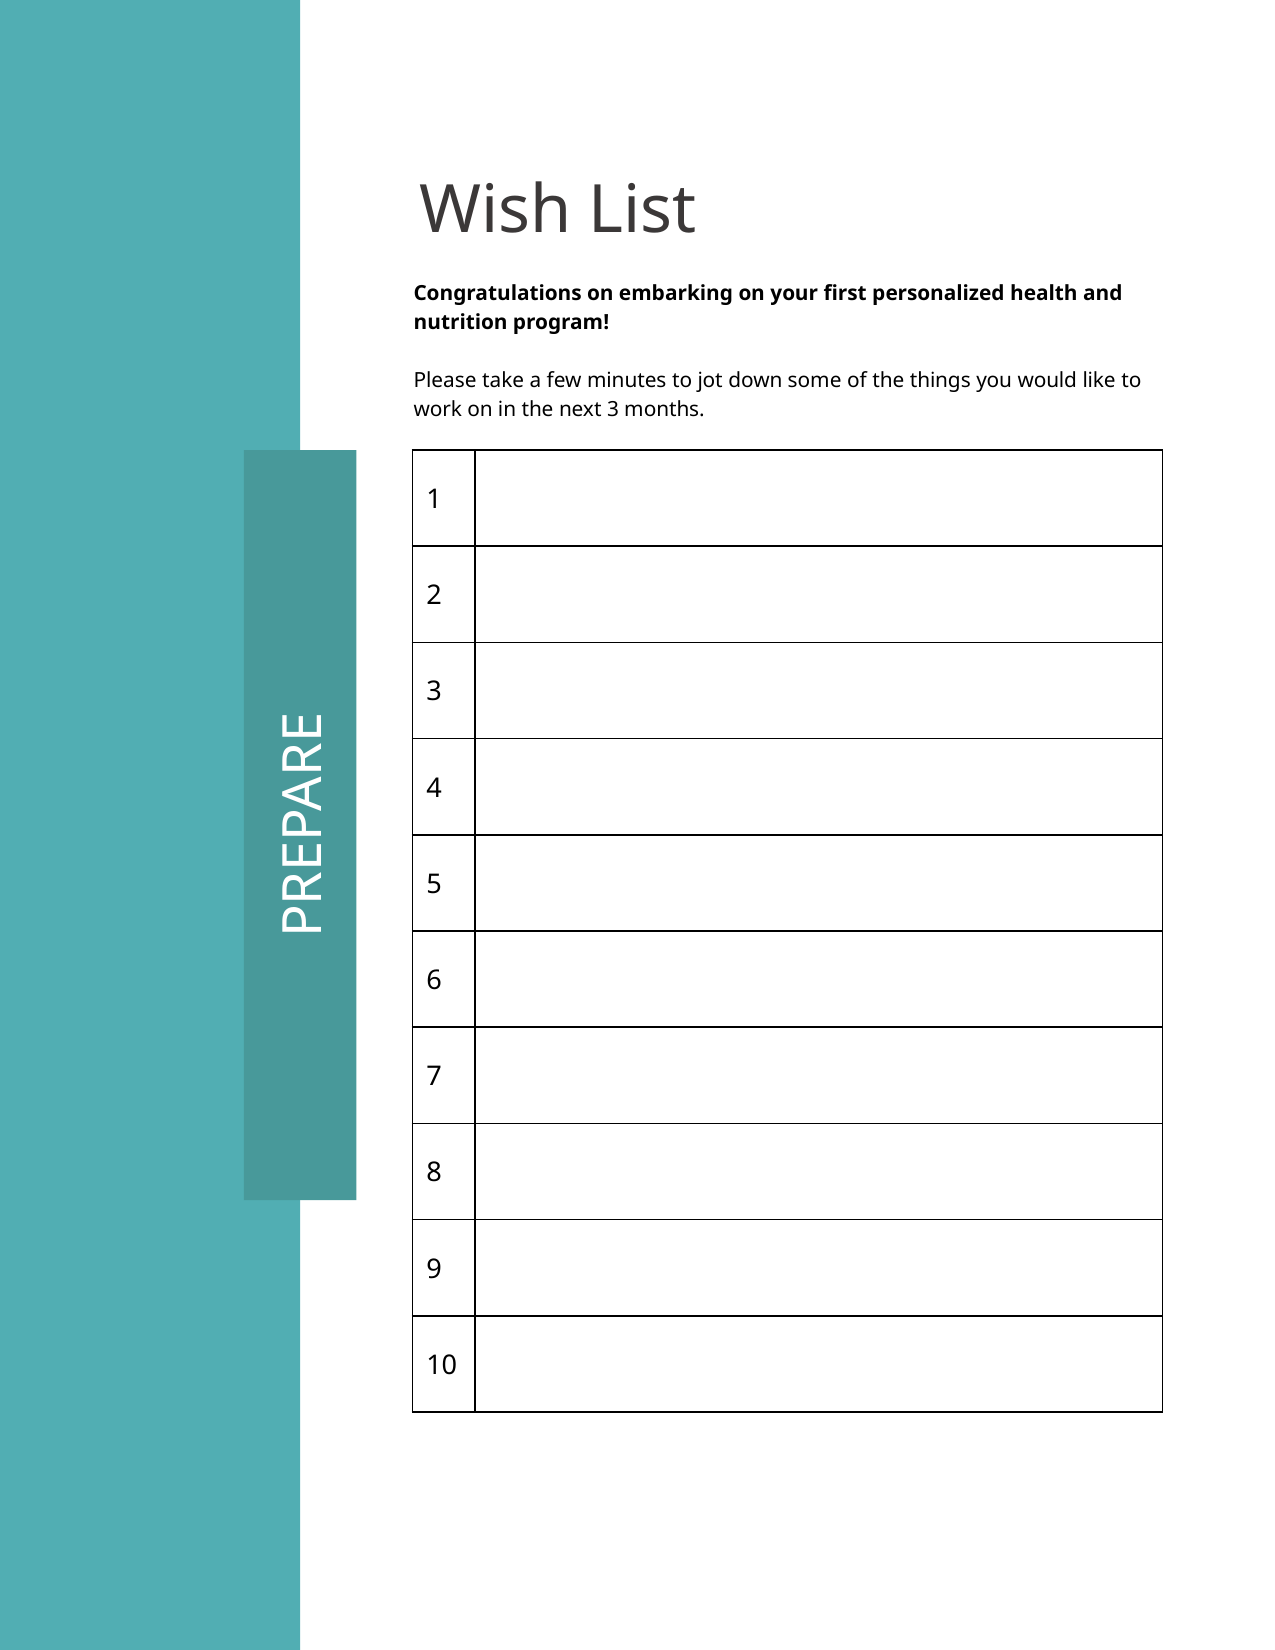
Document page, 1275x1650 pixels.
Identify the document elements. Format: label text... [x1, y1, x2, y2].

table_cell 8 [413, 1124, 474, 1219]
table_cell 6 [413, 932, 474, 1026]
text_box PREPARE [263, 705, 336, 945]
table_cell [476, 1028, 1162, 1123]
table_cell [476, 836, 1162, 930]
table_cell 2 [413, 547, 474, 642]
table_cell [476, 643, 1162, 738]
table_cell 10 [413, 1317, 474, 1411]
table_cell 7 [413, 1028, 474, 1123]
table_cell [476, 547, 1162, 642]
table_cell [476, 932, 1162, 1026]
table_cell [476, 1220, 1162, 1315]
table_cell 3 [413, 643, 474, 738]
table_cell [476, 1317, 1162, 1411]
text_box Wish List [412, 162, 1043, 249]
table_header [476, 451, 1162, 545]
table_cell [476, 1124, 1162, 1219]
table_cell [476, 739, 1162, 834]
table_cell 4 [413, 739, 474, 834]
table_header 1 [413, 451, 474, 545]
table_cell 5 [413, 836, 474, 930]
text_box Congratulations on embarking on your first personalized health and nutrition program! Please take a few minutes to jot down some of the things you would like to work on in the next 3 months. [412, 274, 1163, 438]
table_cell 9 [413, 1220, 474, 1315]
